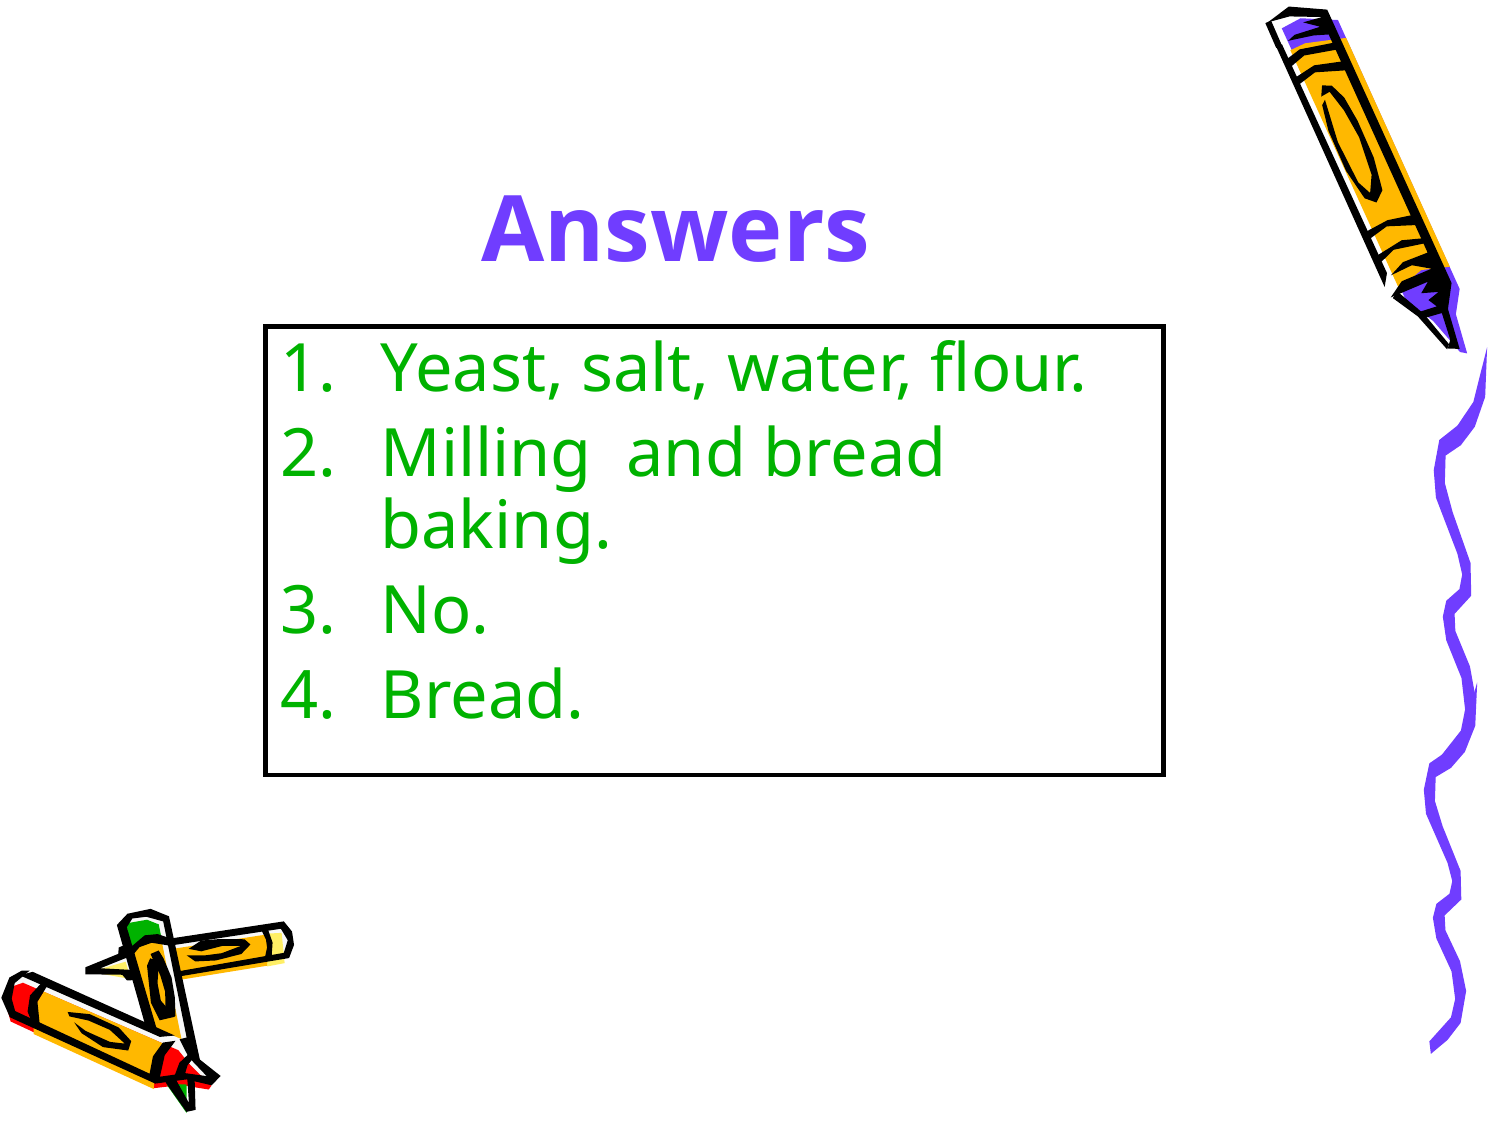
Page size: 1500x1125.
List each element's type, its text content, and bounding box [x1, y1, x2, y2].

list Yeast, salt, water, flour. Milling and bread baking. No. Bread. [265, 326, 1164, 776]
title Answers [112, 24, 1240, 288]
